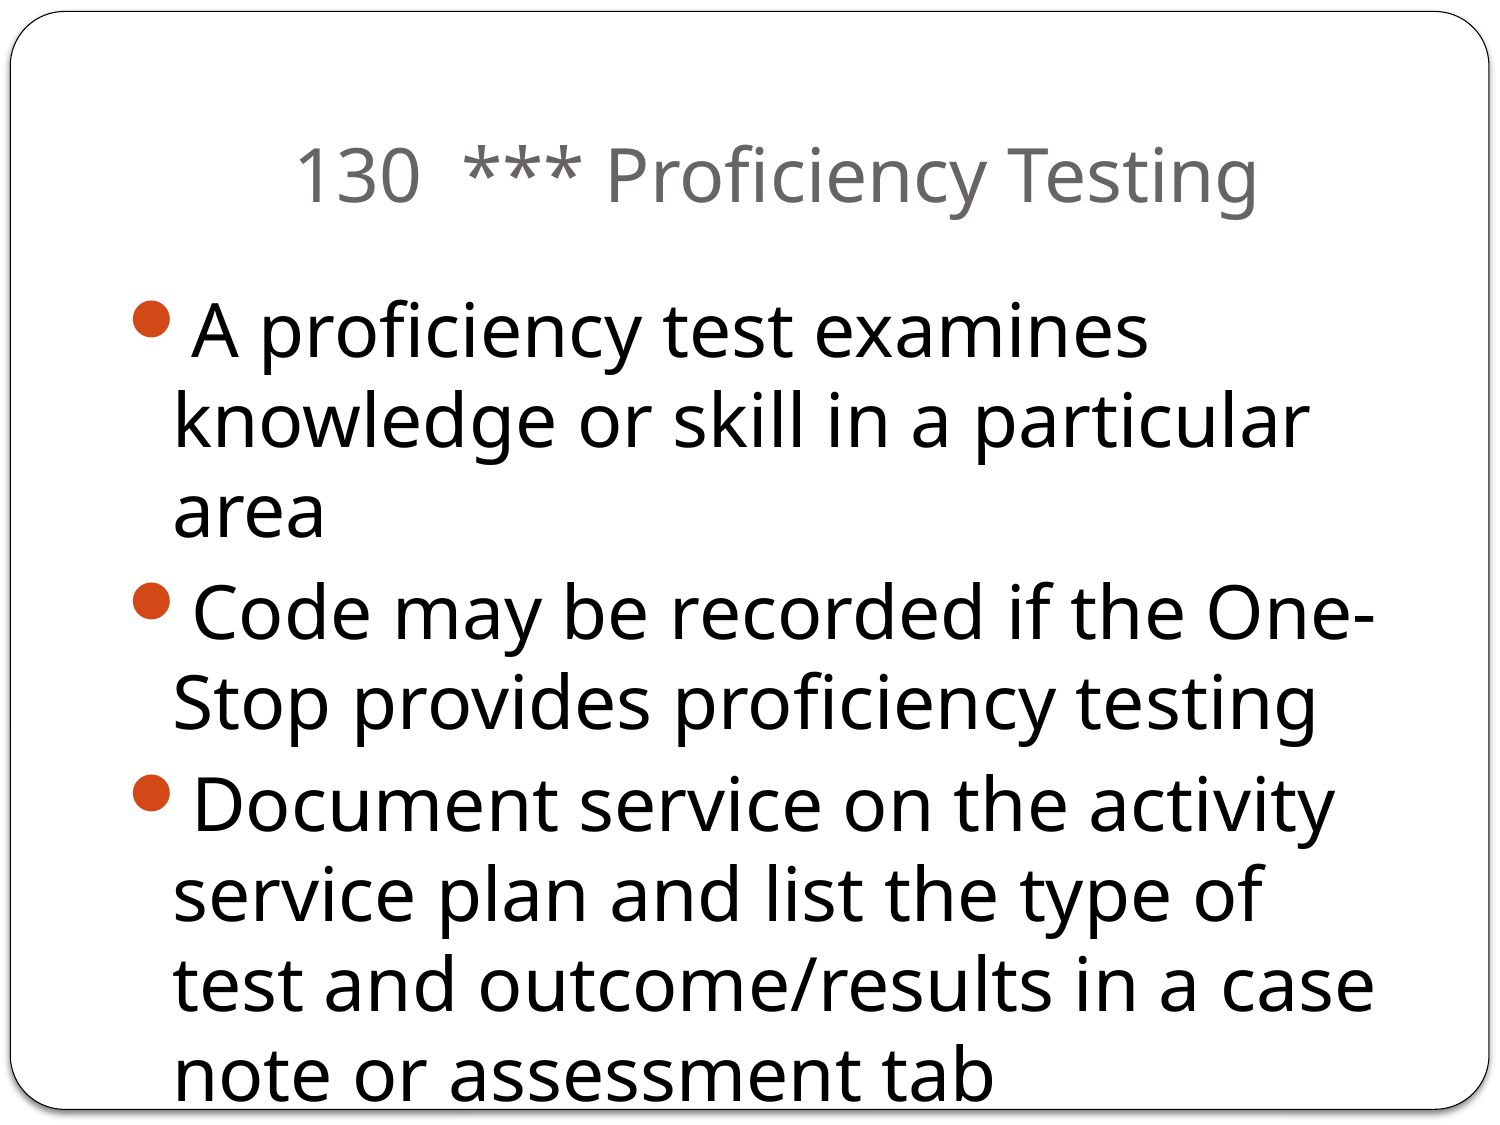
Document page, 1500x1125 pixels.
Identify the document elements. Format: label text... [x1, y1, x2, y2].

list A proficiency test examines knowledge or skill in a particular area Code may be recorded if the One-Stop provides proficiency testing Document service on the activity service plan and list the type of test and outcome/results in a case note or assessment tab [112, 274, 1413, 1001]
title 130 *** Proficiency Testing [149, 44, 1426, 233]
